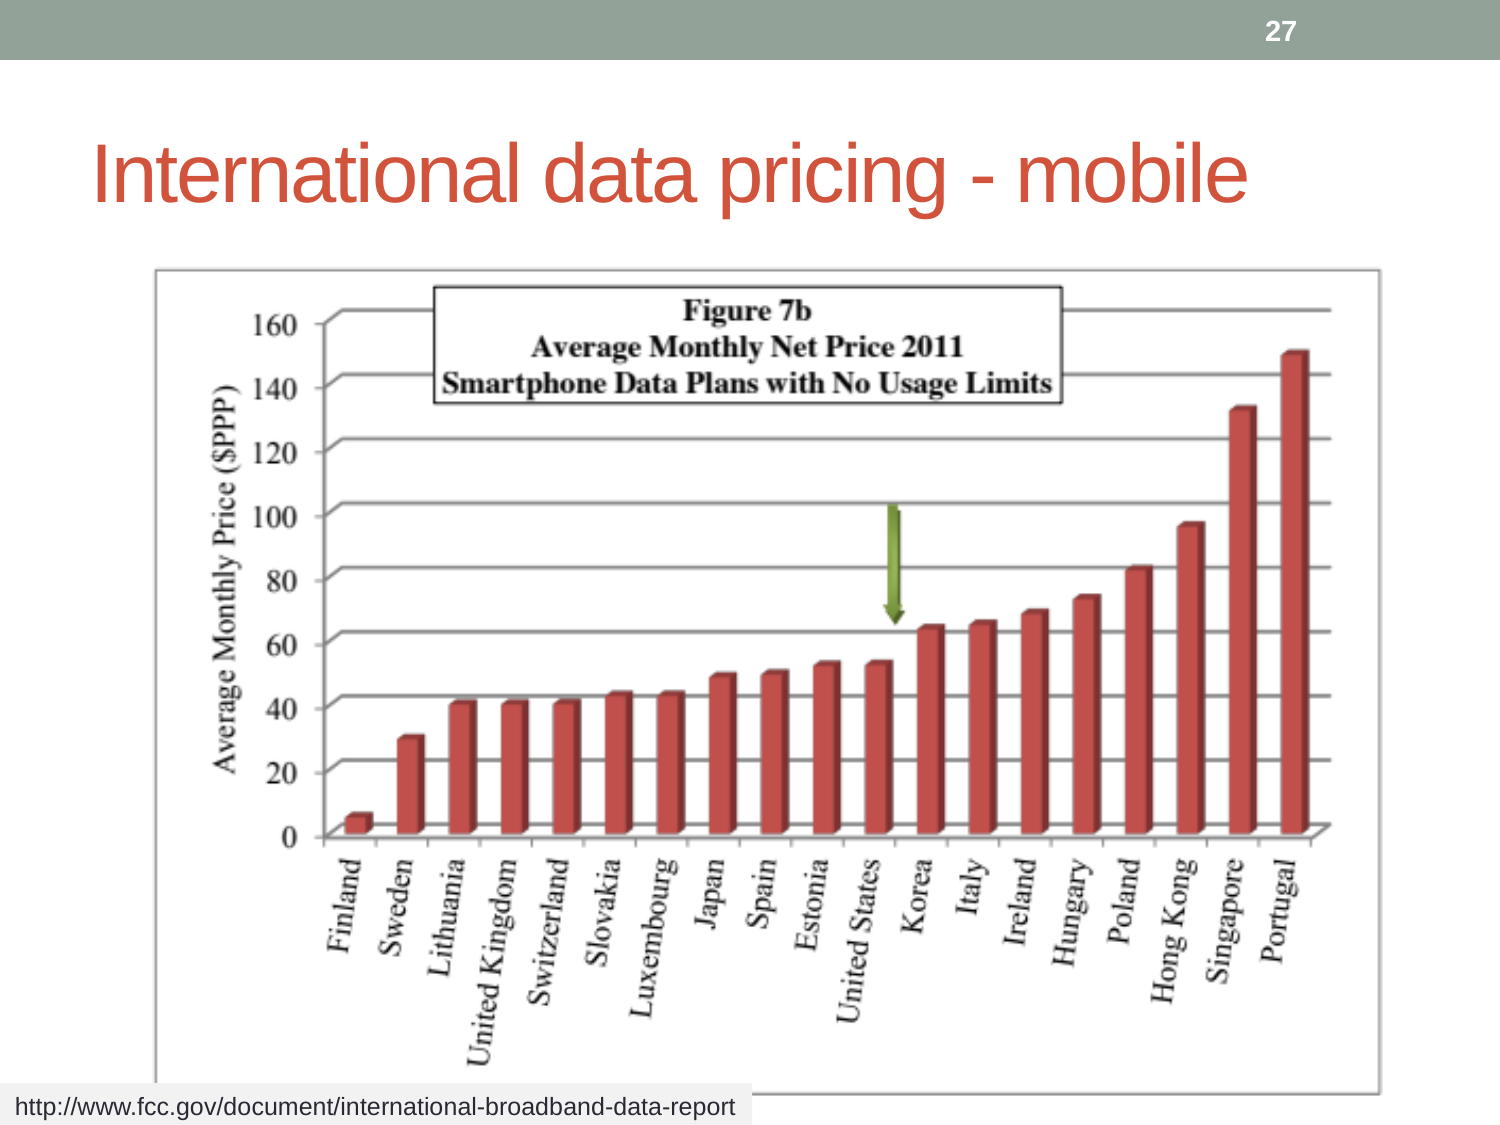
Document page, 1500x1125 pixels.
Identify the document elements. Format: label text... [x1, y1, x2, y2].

text_box http://www.fcc.gov/document/international-broadband-data-report [0, 1083, 753, 1125]
picture [146, 255, 1388, 1098]
slide_number 27 [1250, 3, 1425, 57]
title International data pricing - mobile [75, 87, 1425, 250]
